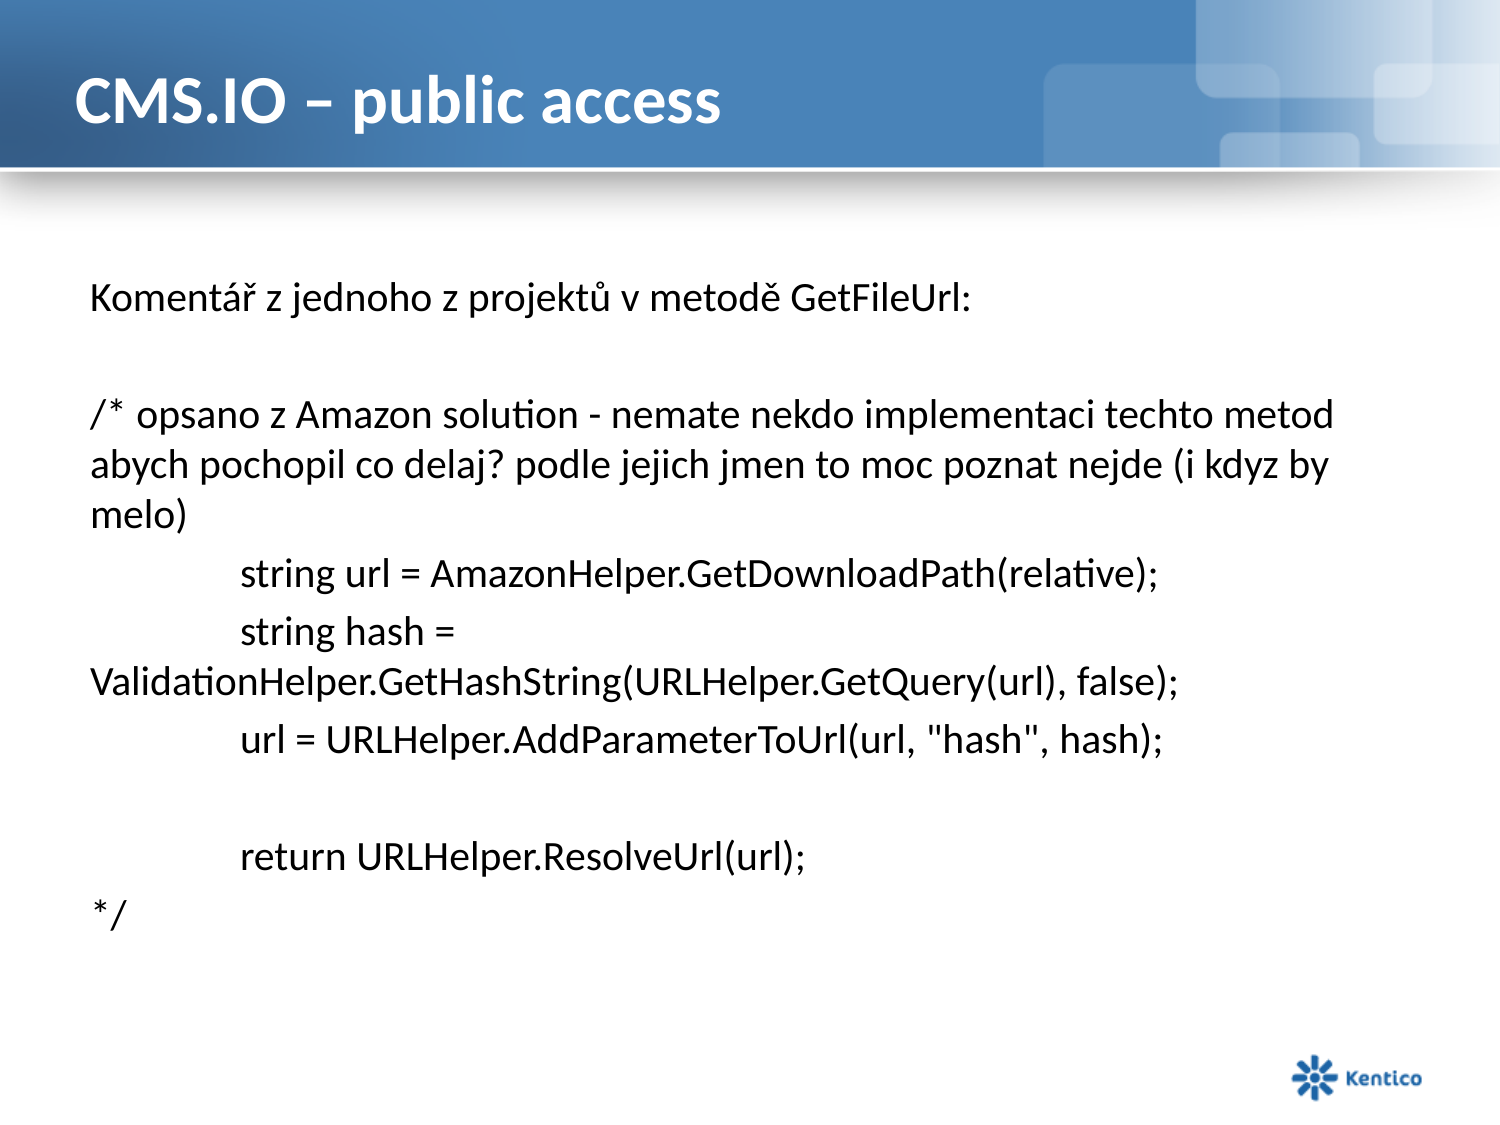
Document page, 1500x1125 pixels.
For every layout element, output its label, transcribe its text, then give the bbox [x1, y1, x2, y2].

title CMS.IO – public access [75, 54, 1425, 149]
list Komentář z jednoho z projektů v metodě GetFileUrl: /* opsano z Amazon solution - nemate nekdo implementaci techto metod abych pochopil co delaj? podle jejich jmen to moc poznat nejde (i kdyz by melo) string url = AmazonHelper.GetDownloadPath(relative); string hash = ValidationHelper.GetHashString(URLHelper.GetQuery(url), false); url = URLHelper.AddParameterToUrl(url, "hash", hash); return URLHelper.ResolveUrl(url); */ [75, 262, 1425, 1005]
picture [0, 0, 1500, 1125]
